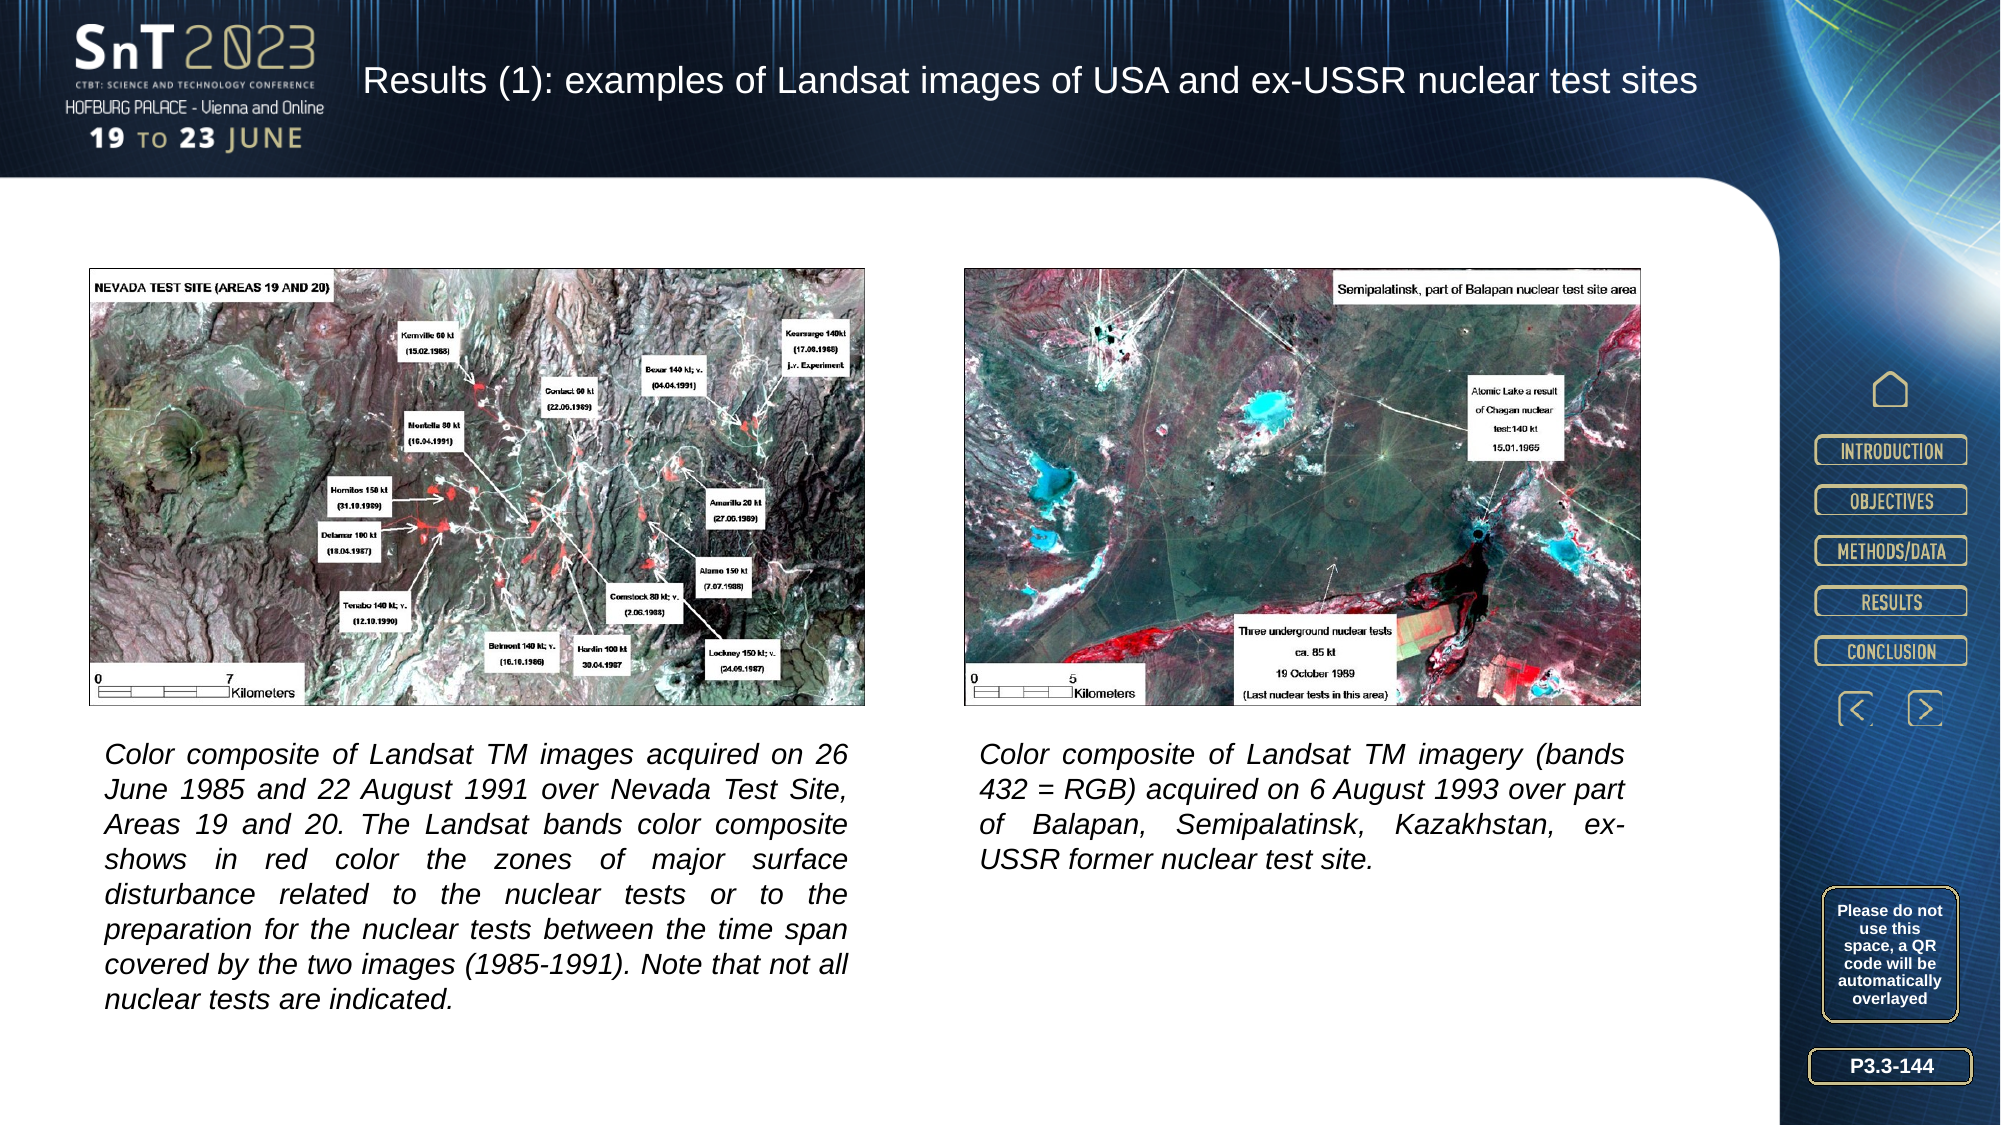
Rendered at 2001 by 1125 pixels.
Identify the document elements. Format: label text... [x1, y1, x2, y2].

text_box Please do not use this space, a QR code will be automatically overlayed [1821, 894, 1959, 1017]
text_box Color composite of Landsat TM images acquired on 26 June 1985 and 22 August 1991 over Nevada Test Site, Areas 19 and 20. The Landsat bands color composite shows in red color the zones of major surface disturbance related to the nuclear tests or to the preparation for the nuclear tests between the time span covered by the two images (1985-1991). Note that not all nuclear tests are indicated. [89, 727, 865, 1023]
picture [0, 0, 2001, 1125]
text_box Color composite of Landsat TM imagery (bands 432 = RGB) acquired on 6 August 1993 over part of Balapan, Semipalatinsk, Kazakhstan, ex-USSR former nuclear test site. [964, 727, 1641, 883]
text_box P3.3-144 [1824, 1047, 1960, 1086]
text_box Results (1): examples of Landsat images of USA and ex-USSR nuclear test sites [333, 17, 1729, 109]
